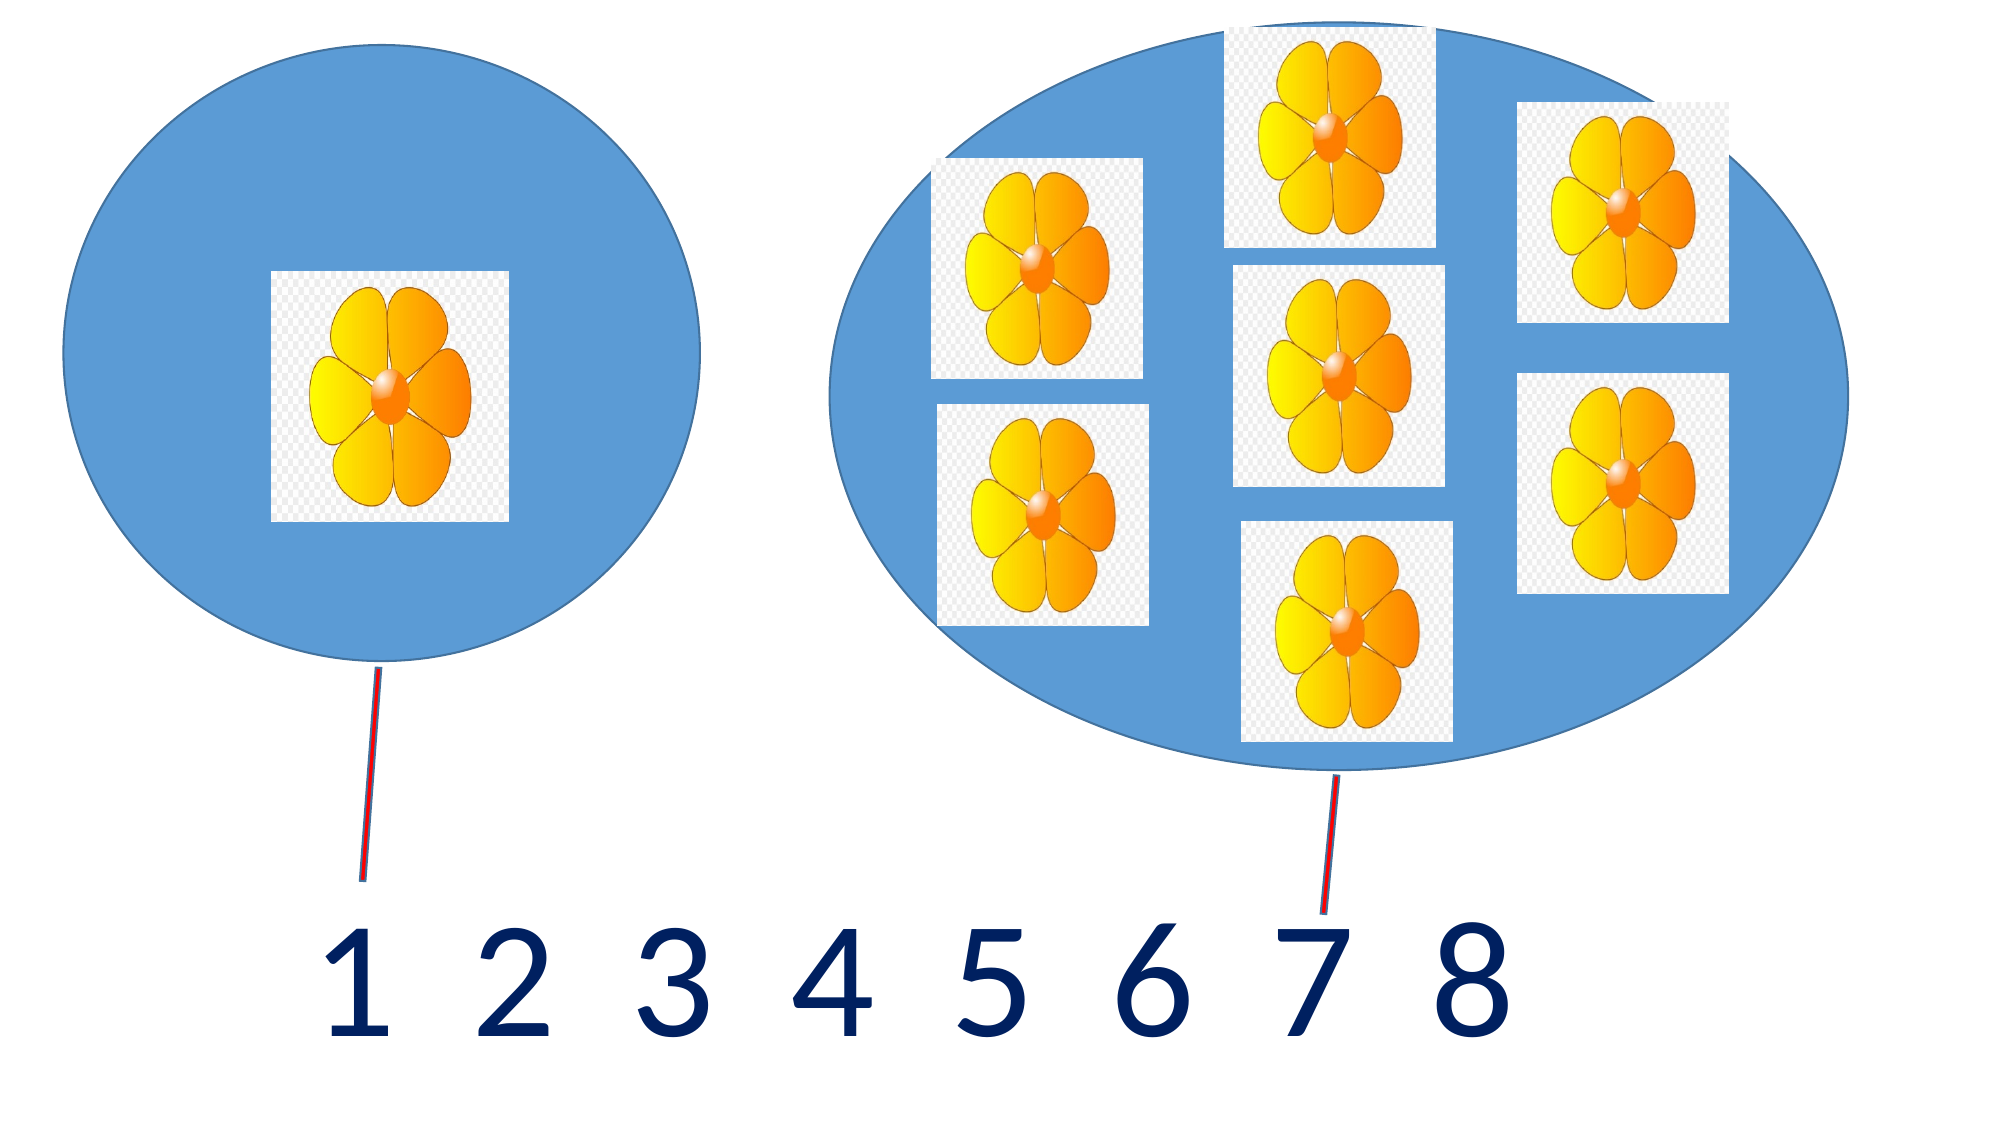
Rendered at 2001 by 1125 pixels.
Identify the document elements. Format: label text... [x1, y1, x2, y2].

picture [1241, 521, 1453, 742]
text_box [1250, 21, 1428, 27]
picture [931, 158, 1143, 379]
picture [937, 404, 1149, 626]
picture [1517, 102, 1729, 323]
text_box [828, 28, 1850, 772]
text_box [62, 43, 701, 663]
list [271, 271, 509, 522]
text_box [358, 666, 383, 883]
text_box [1319, 774, 1341, 916]
picture [1233, 265, 1445, 487]
picture [1224, 27, 1436, 248]
picture [1517, 373, 1729, 595]
text_box 1 2 3 4 5 6 7 8 [296, 862, 1634, 1078]
